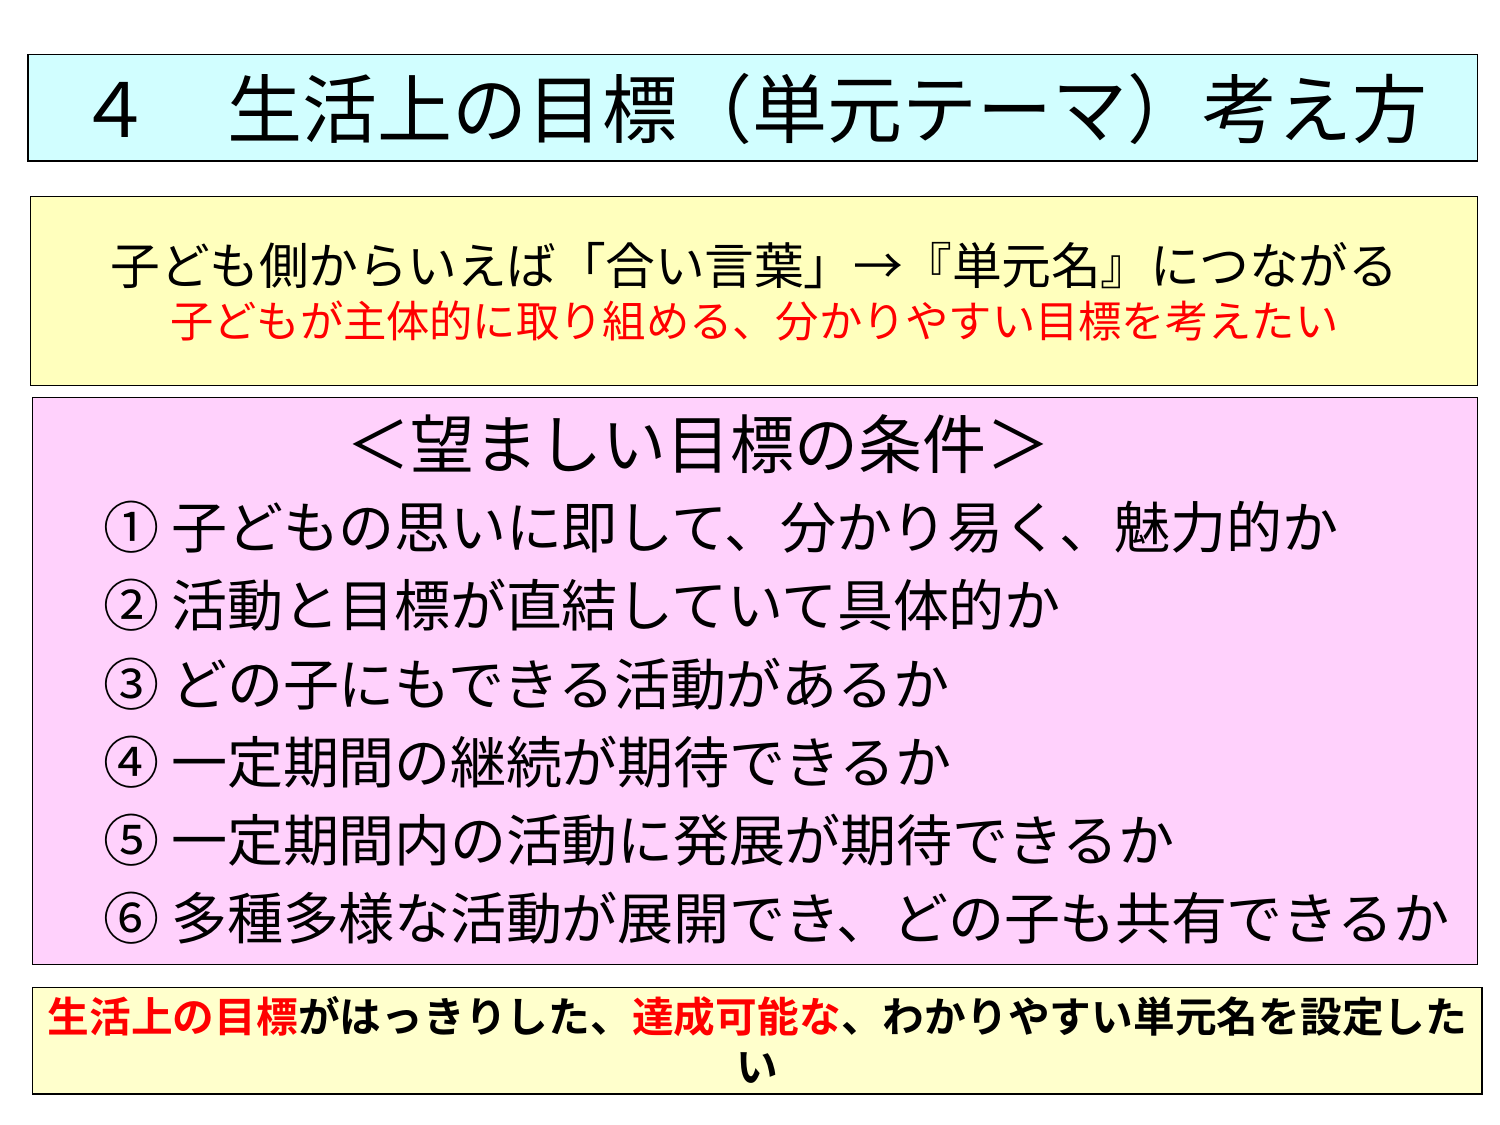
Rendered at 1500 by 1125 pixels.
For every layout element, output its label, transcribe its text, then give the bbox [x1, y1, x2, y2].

list ＜望ましい目標の条件＞ ① 子どもの思いに即して、分かり易く、魅力的か ② 活動と目標が直結していて具体的か ③ どの子にもできる活動があるか ④ 一定期間の継続が期待できるか ⑤ 一定期間内の活動に発展が期待できるか ⑥ 多種多様な活動が展開でき、どの子も共有できるか [32, 397, 1478, 965]
text_box 生活上の目標がはっきりした、達成可能な、わかりやすい単元名を設定したい [32, 987, 1483, 1094]
title 子ども側からいえば「合い言葉」→『単元名』につながる 子どもが主体的に取り組める、分かりやすい目標を考えたい [30, 196, 1478, 386]
slide_number 7 [1074, 1094, 1425, 1103]
text_box ４ 生活上の目標（単元テーマ）考え方 [27, 54, 1478, 161]
